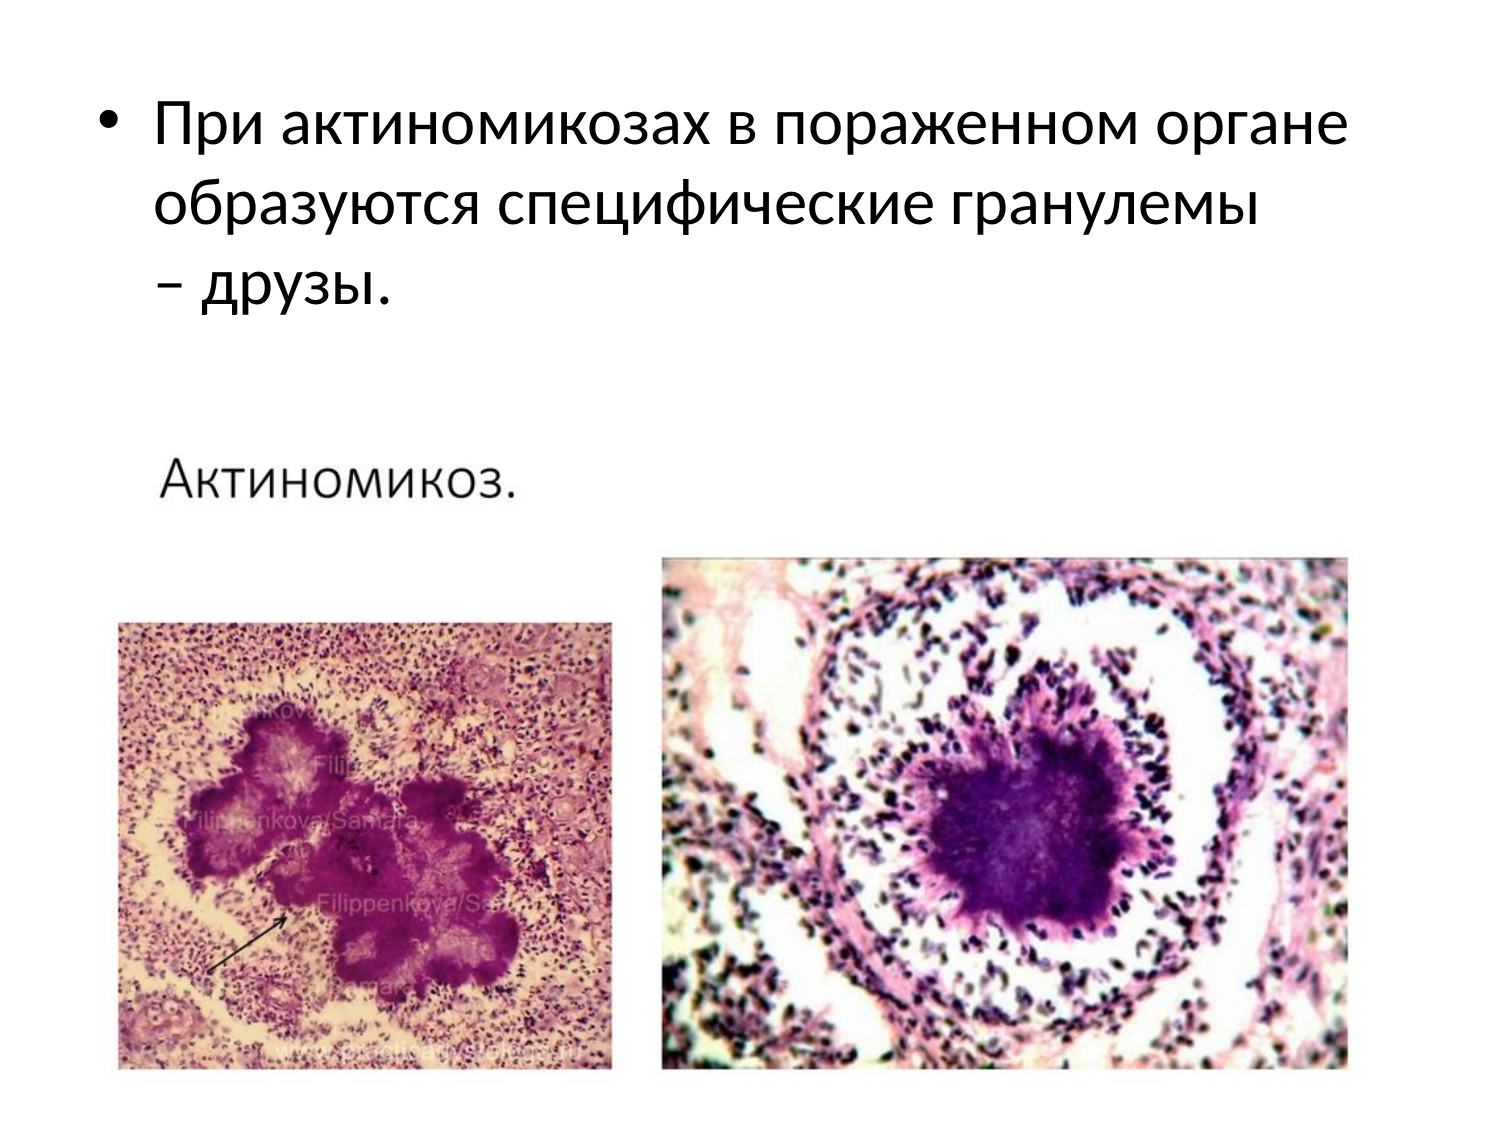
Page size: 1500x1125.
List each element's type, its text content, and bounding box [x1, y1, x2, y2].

list При актиномикозах в пораженном органе образуются специфические гранулемы – друзы. [82, 70, 1432, 336]
picture [58, 369, 1407, 1125]
